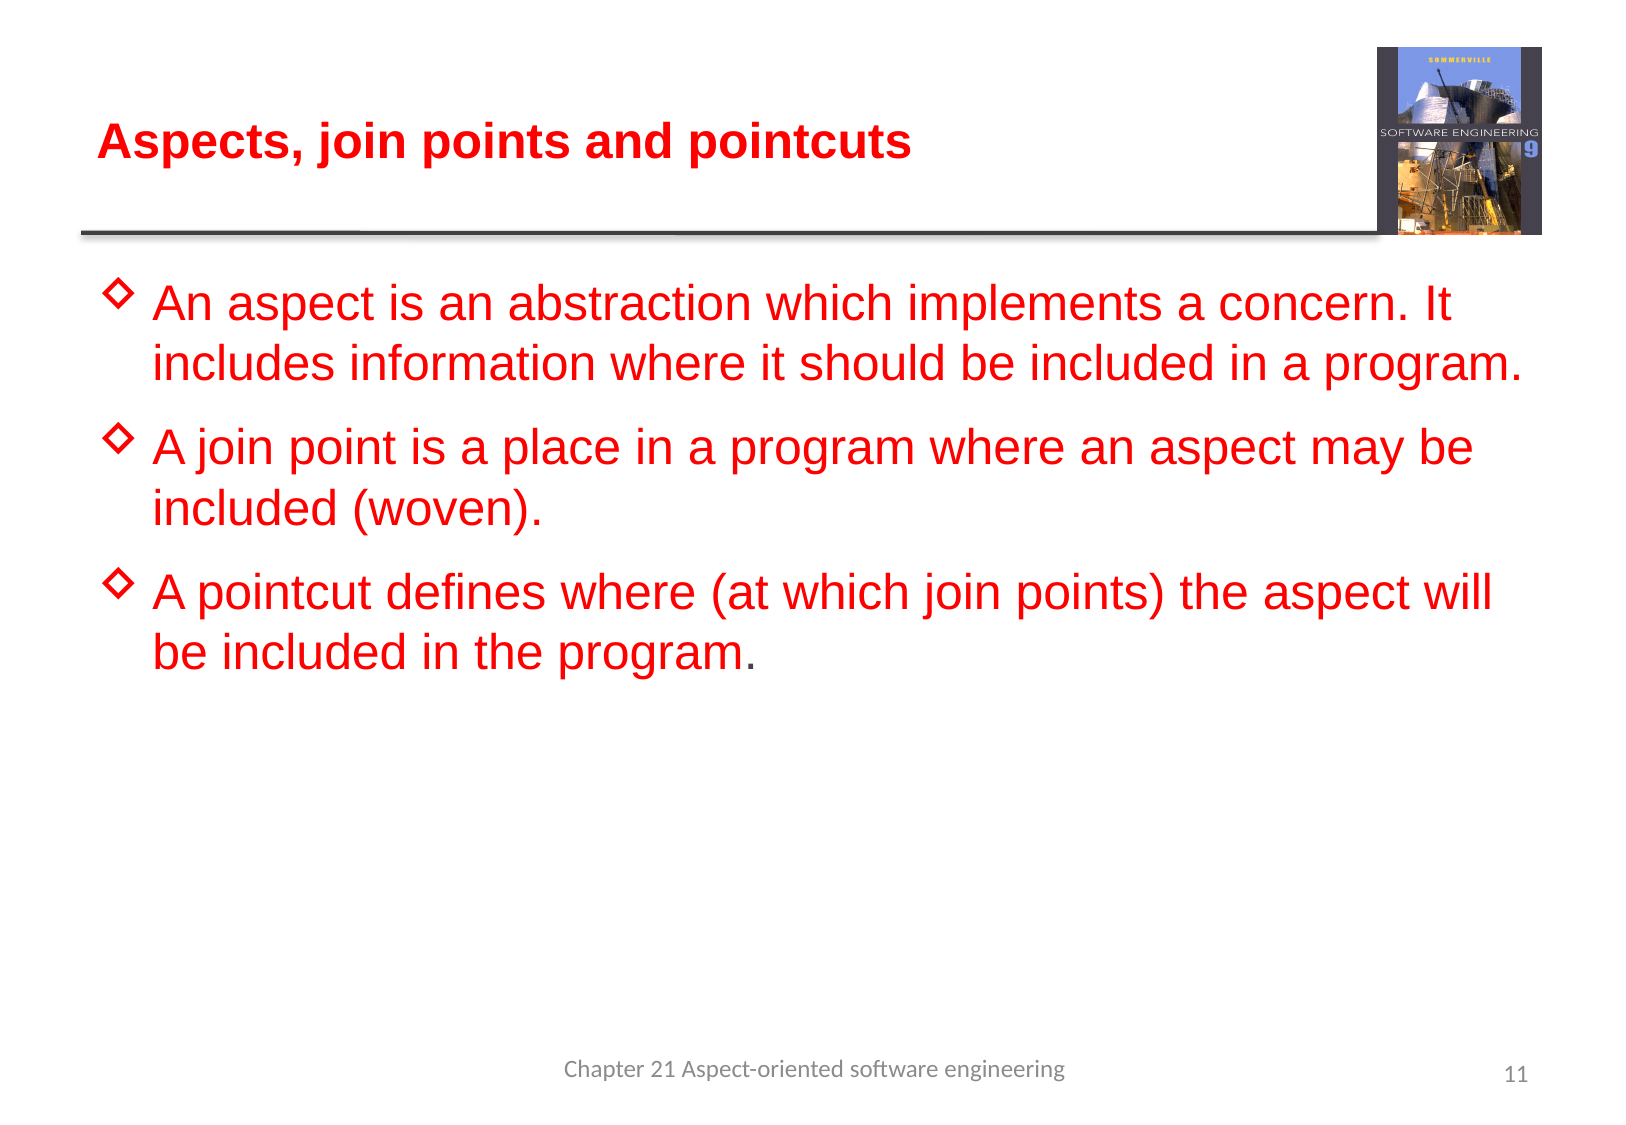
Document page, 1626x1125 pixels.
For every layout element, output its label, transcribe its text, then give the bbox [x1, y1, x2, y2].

slide_number 11 [1164, 1042, 1544, 1103]
list An aspect is an abstraction which implements a concern. It includes information where it should be included in a program. A join point is a place in a program where an aspect may be included (woven). A pointcut defines where (at which join points) the aspect will be included in the program. [81, 262, 1544, 1005]
footer Chapter 21 Aspect-oriented software engineering [505, 1037, 1125, 1098]
title Aspects, join points and pointcuts [80, 44, 1378, 233]
picture [1378, 47, 1542, 235]
